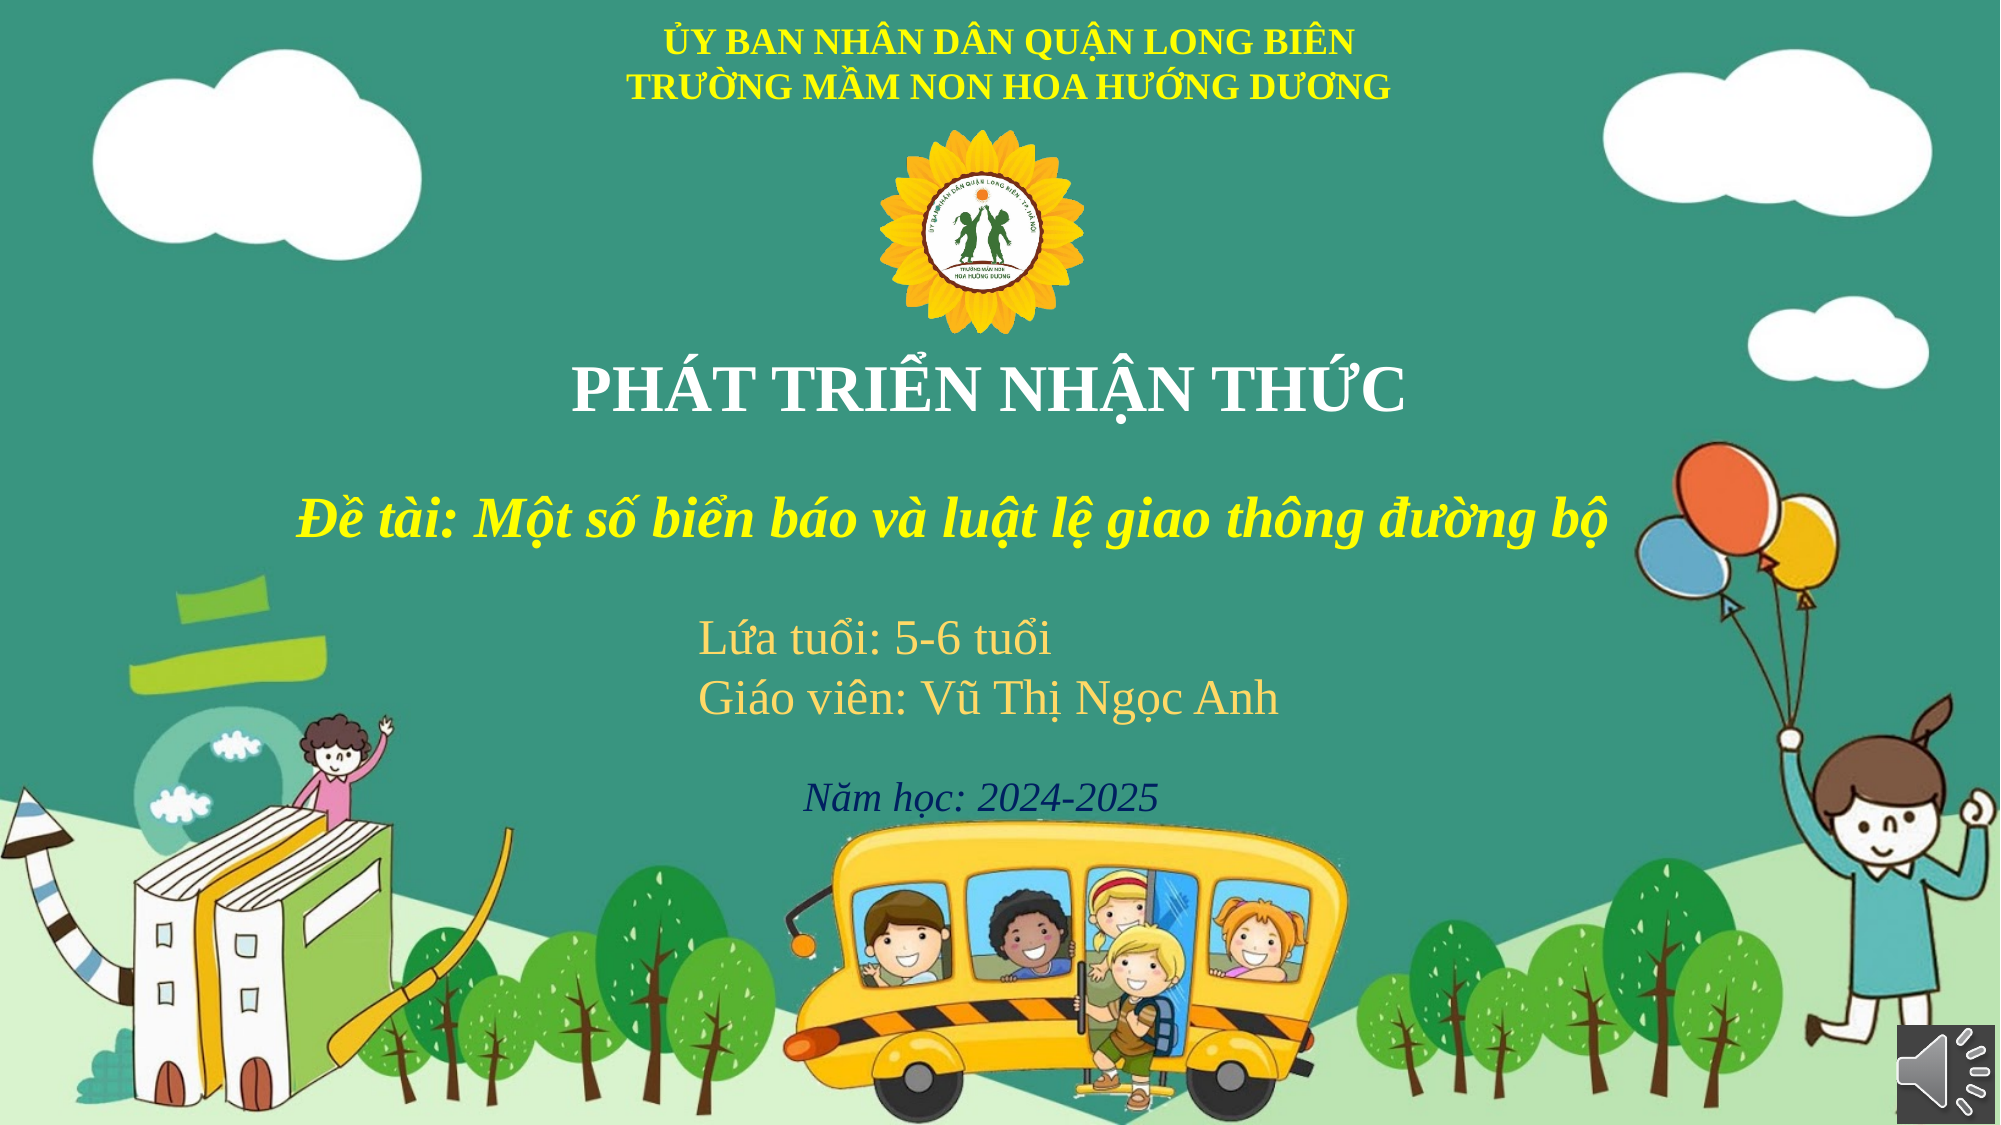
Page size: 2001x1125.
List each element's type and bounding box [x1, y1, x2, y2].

picture [880, 130, 1084, 334]
list [0, 0, 2000, 1125]
picture [1895, 1024, 1996, 1125]
